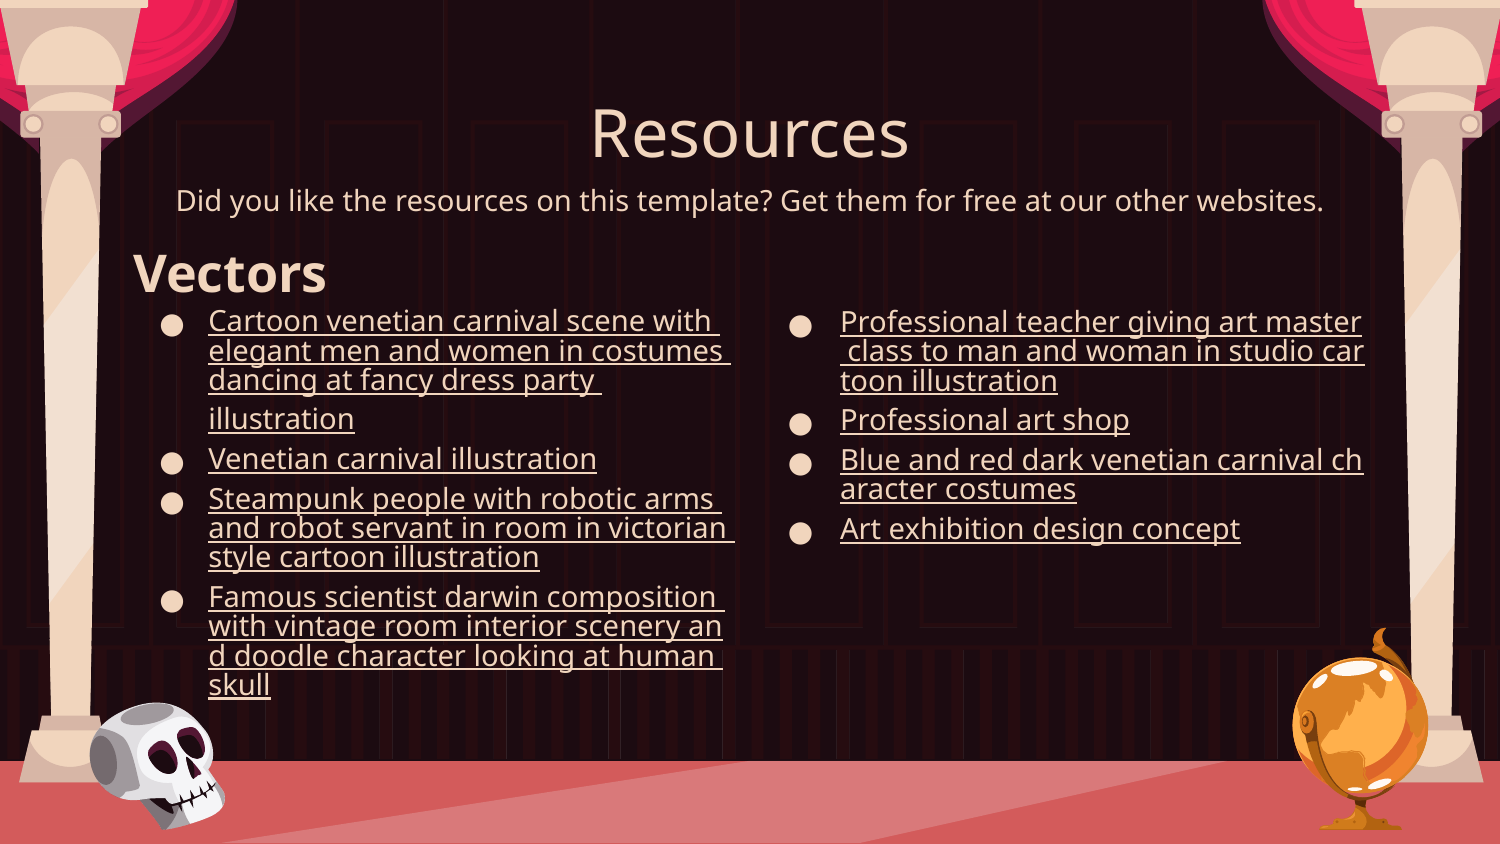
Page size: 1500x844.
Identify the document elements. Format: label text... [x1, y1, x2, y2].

subtitle Vectors Cartoon venetian carnival scene with elegant men and women in costumes dancing at fancy dress party illustration Venetian carnival illustration Steampunk people with robotic arms and robot servant in room in victorian style cartoon illustration Famous scientist darwin composition with vintage room interior scenery and doodle character looking at human skull [118, 240, 750, 702]
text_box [72, 702, 228, 830]
title Resources [117, 76, 1383, 170]
subtitle Did you like the resources on this template? Get them for free at our other websites. [118, 166, 1383, 240]
subtitle Professional teacher giving art master class to man and woman in studio cartoon illustration Professional art shop Blue and red dark venetian carnival character costumes Art exhibition design concept [750, 288, 1382, 765]
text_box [1287, 627, 1434, 830]
